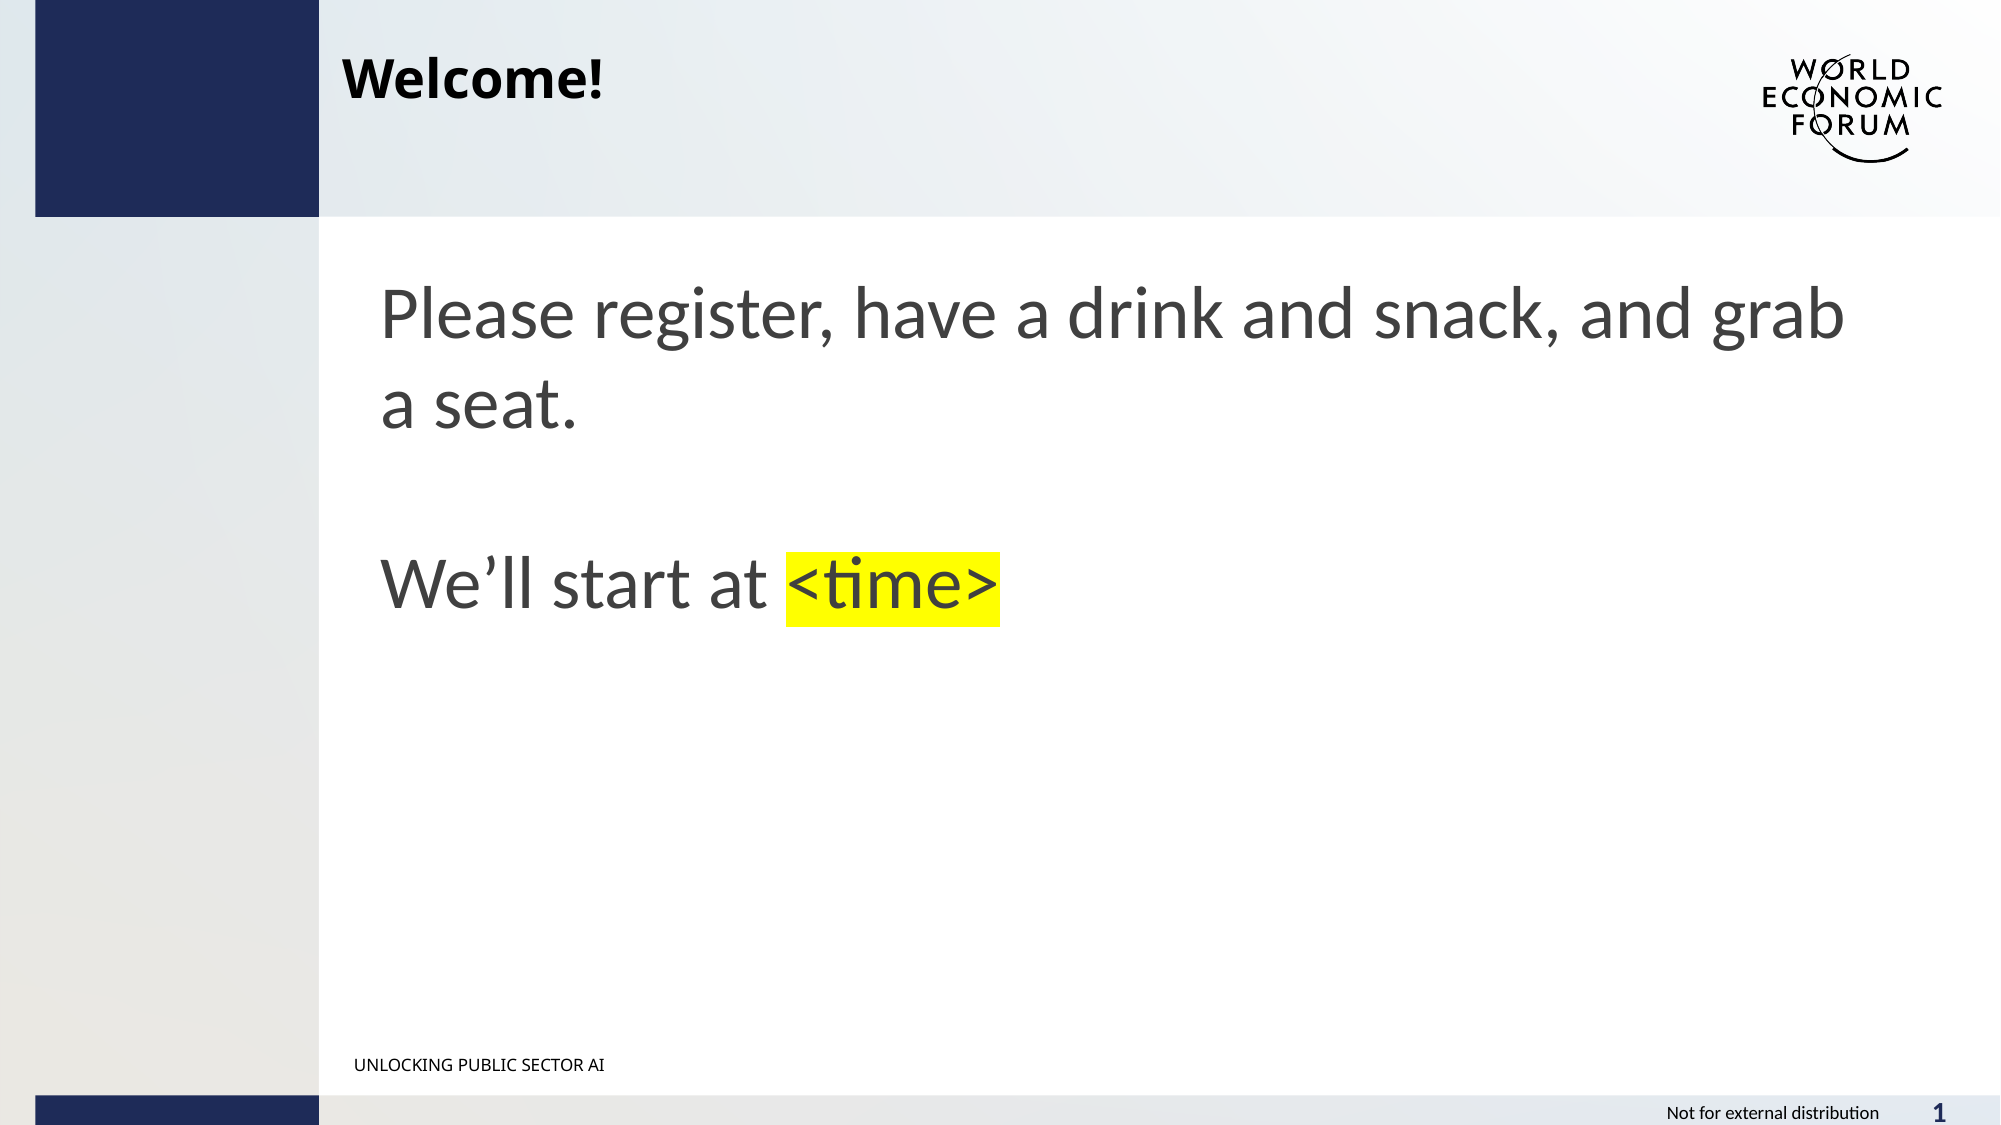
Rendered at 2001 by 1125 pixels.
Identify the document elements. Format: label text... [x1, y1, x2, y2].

text_box 1 [1915, 1087, 1963, 1125]
text_box Please register, have a drink and snack, and grab a seat. We’ll start at <time> [365, 255, 1900, 631]
text_box UNLOCKING PUBLIC SECTOR AI [339, 1049, 751, 1083]
list Welcome! [342, 44, 1665, 184]
picture [319, 0, 2001, 1125]
picture [319, 1096, 1915, 1125]
picture [0, 0, 318, 1125]
text_box Not for external distribution [1645, 1100, 1901, 1124]
